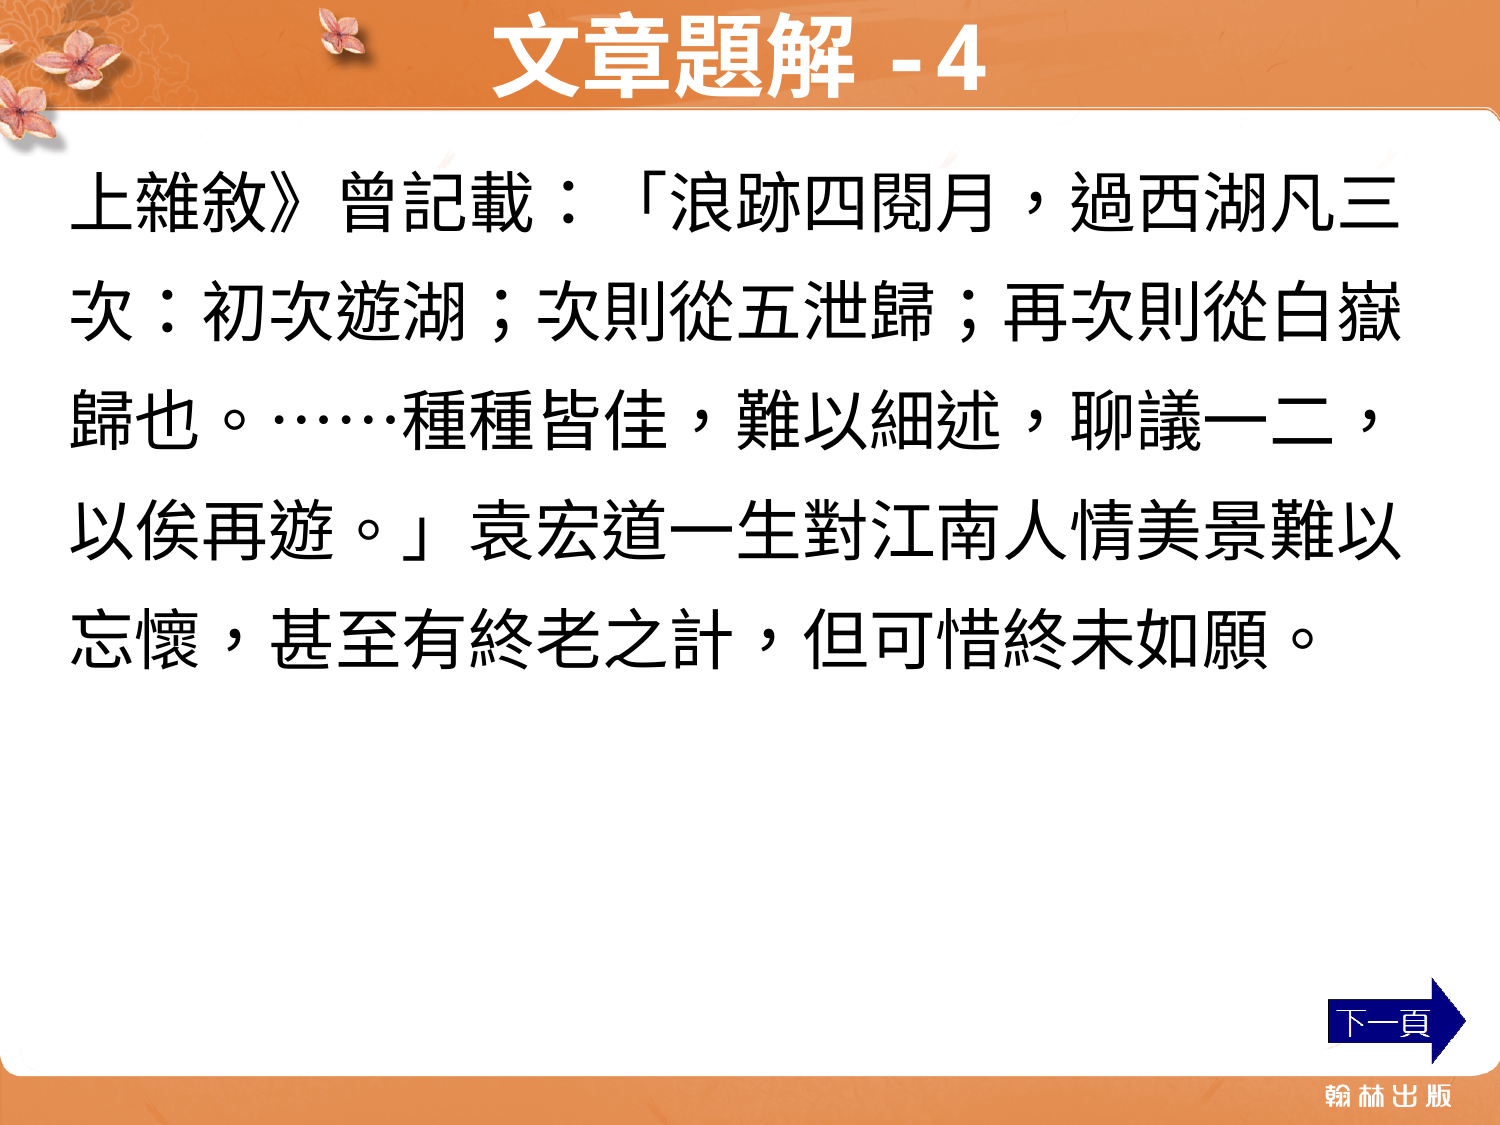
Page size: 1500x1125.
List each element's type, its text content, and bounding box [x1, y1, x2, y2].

list 上雜敘》曾記載：「浪跡四閱月，過西湖凡三 次：初次遊湖；次則從五泄歸；再次則從白嶽 歸也。……種種皆佳，難以細述，聊議一二， 以俟再遊。」袁宏道一生對江南人情美景難以 忘懷，甚至有終老之計，但可惜終未如願。 [53, 137, 1483, 880]
text_box 文章題解-4 [64, 0, 1415, 148]
picture [0, 0, 1500, 1125]
